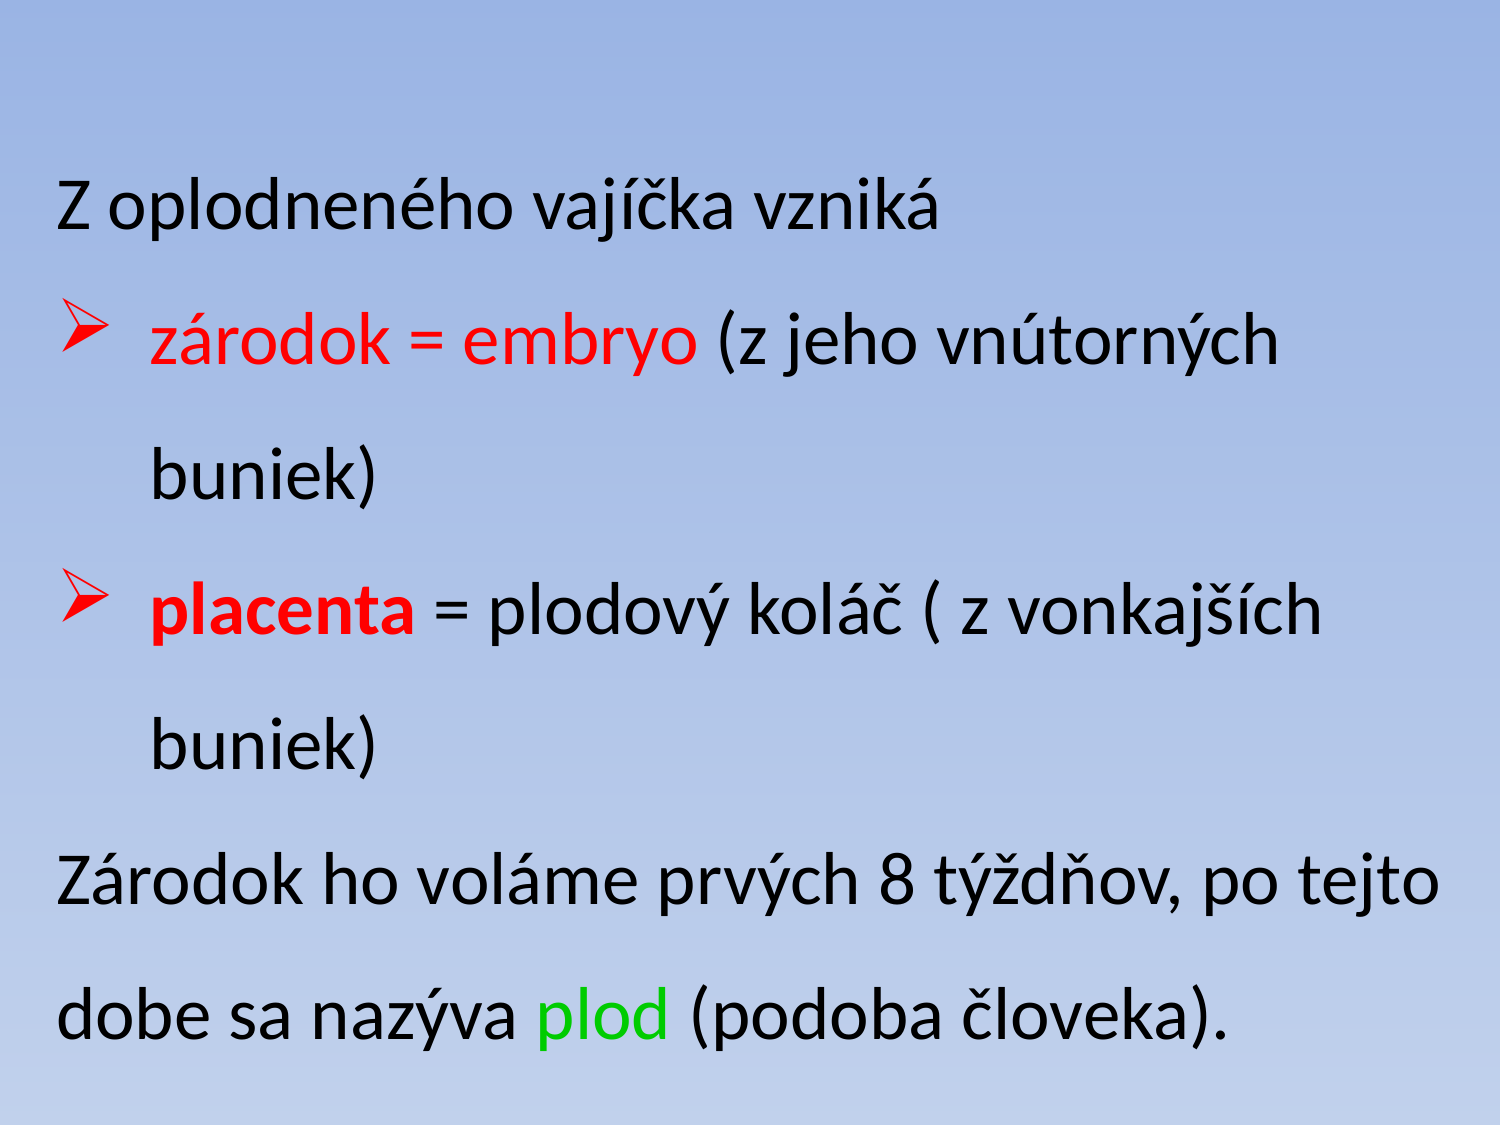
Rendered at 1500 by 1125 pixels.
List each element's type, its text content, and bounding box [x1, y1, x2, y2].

text_box Z oplodneného vajíčka vzniká zárodok = embryo (z jeho vnútorných buniek) placenta = plodový koláč ( z vonkajších buniek) Zárodok ho voláme prvých 8 týždňov, po tejto dobe sa nazýva plod (podoba človeka). [41, 101, 1500, 1062]
